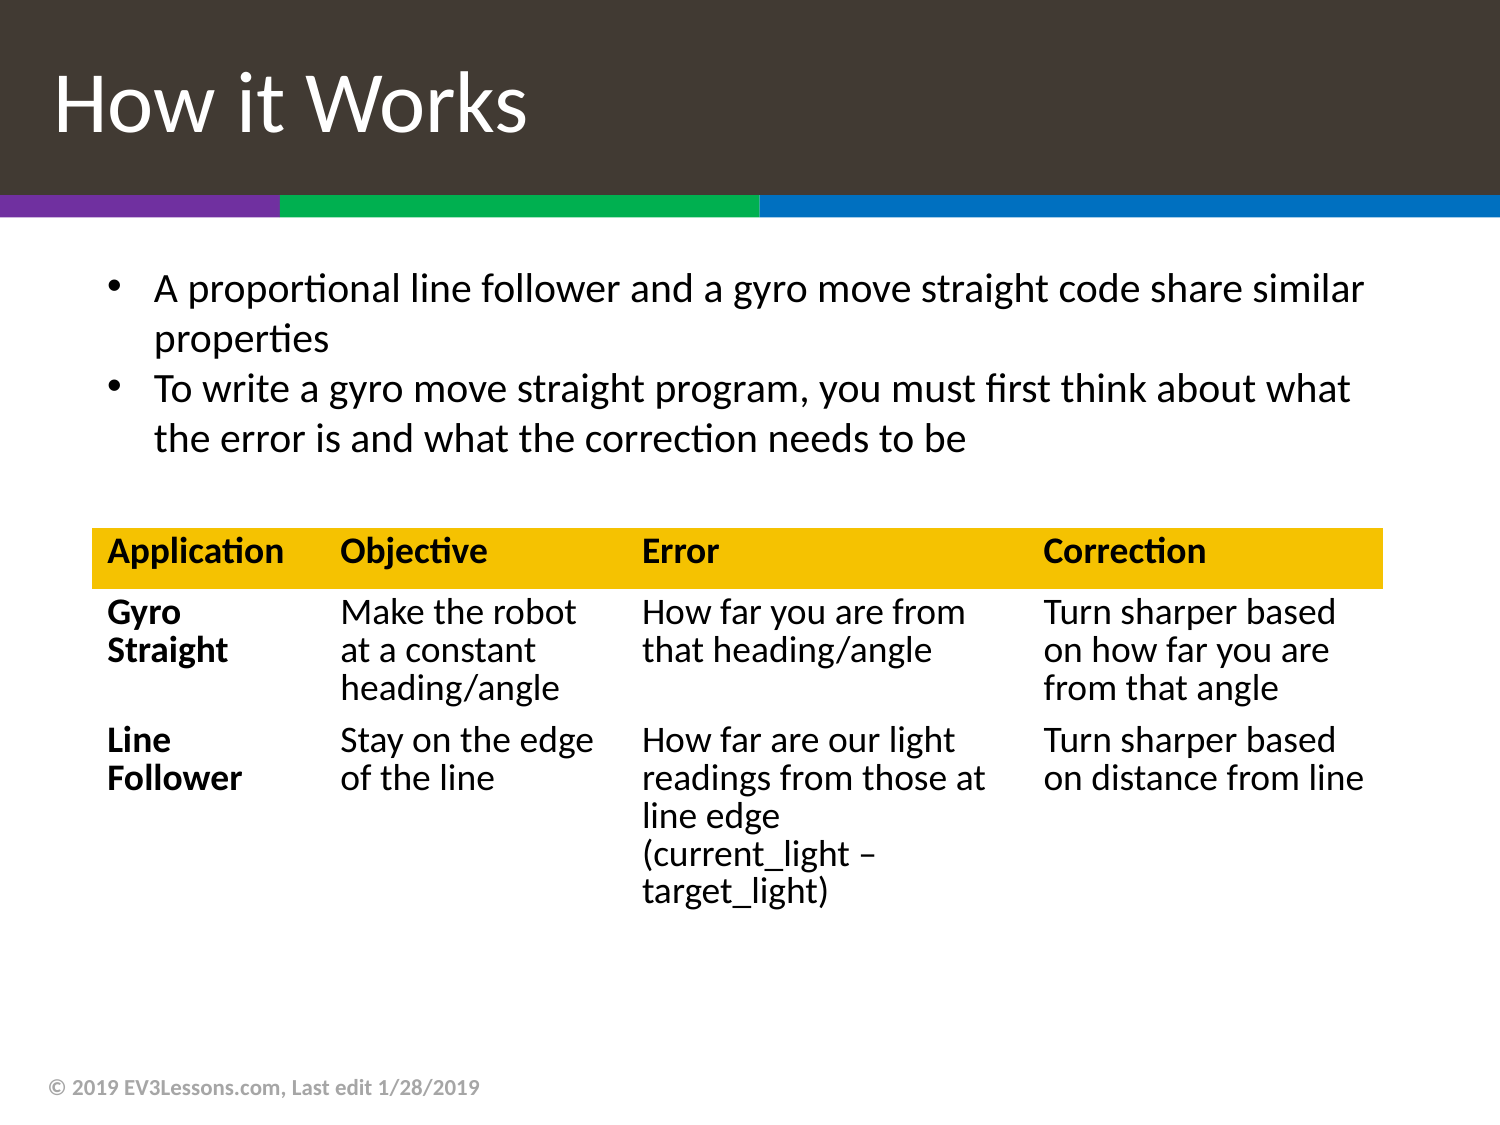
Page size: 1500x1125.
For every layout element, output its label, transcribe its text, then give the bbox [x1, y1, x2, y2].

table_cell How far are our light readings from those at line edge (current_light – target_light) [627, 717, 1028, 921]
table_header Error [627, 528, 1028, 589]
table_cell Line Follower [92, 717, 325, 921]
table_cell Make the robot at a constant heading/angle [325, 589, 627, 717]
table_cell How far you are from that heading/angle [627, 589, 1028, 717]
text_box A proportional line follower and a gyro move straight code share similar properties To write a gyro move straight program, you must first think about what the error is and what the correction needs to be [92, 252, 1397, 468]
title How it Works [0, 0, 1500, 195]
footer © 2019 EV3Lessons.com, Last edit 1/28/2019 [32, 1055, 1038, 1116]
table_cell Turn sharper based on distance from line [1028, 717, 1383, 921]
table_cell Turn sharper based on how far you are from that angle [1028, 589, 1383, 717]
table_header Objective [325, 528, 627, 589]
table_cell Gyro Straight [92, 589, 325, 717]
table_cell Stay on the edge of the line [325, 717, 627, 921]
table_header Correction [1028, 528, 1383, 589]
table_header Application [92, 528, 325, 589]
